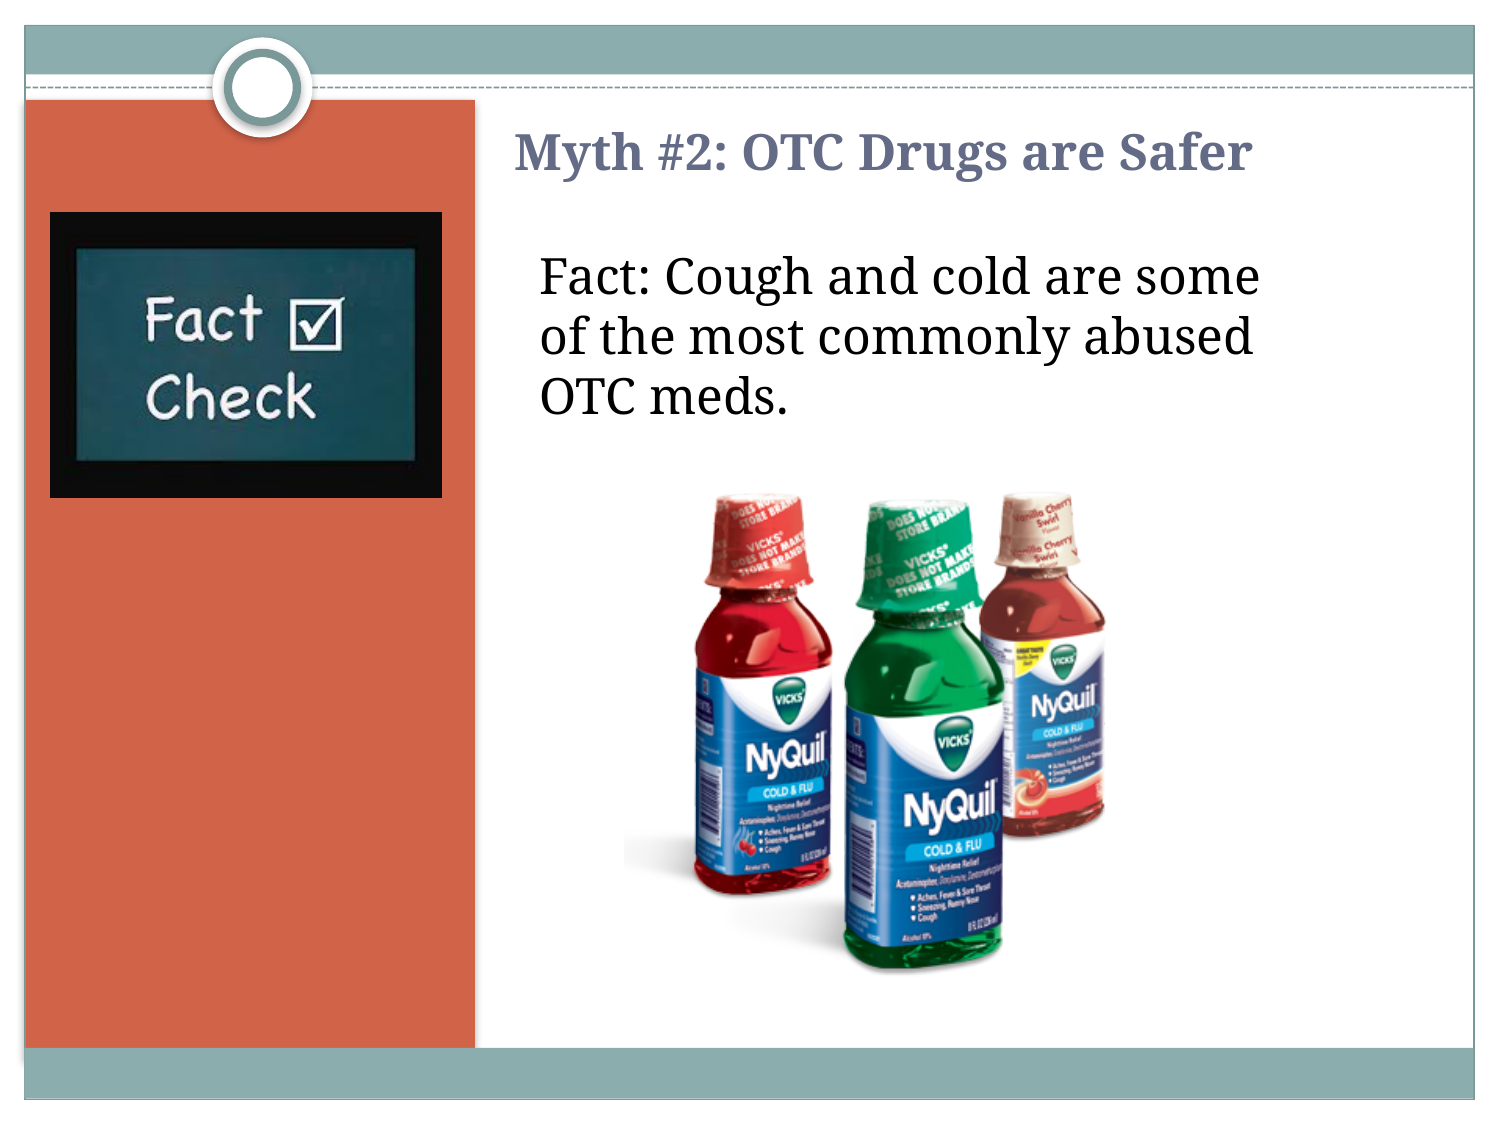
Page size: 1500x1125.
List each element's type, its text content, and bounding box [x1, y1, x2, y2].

picture [49, 212, 443, 498]
list Fact: Cough and cold are some of the most commonly abused OTC meds. [525, 237, 1325, 425]
title Myth #2: OTC Drugs are Safer [500, 112, 1463, 313]
picture [624, 462, 1126, 990]
